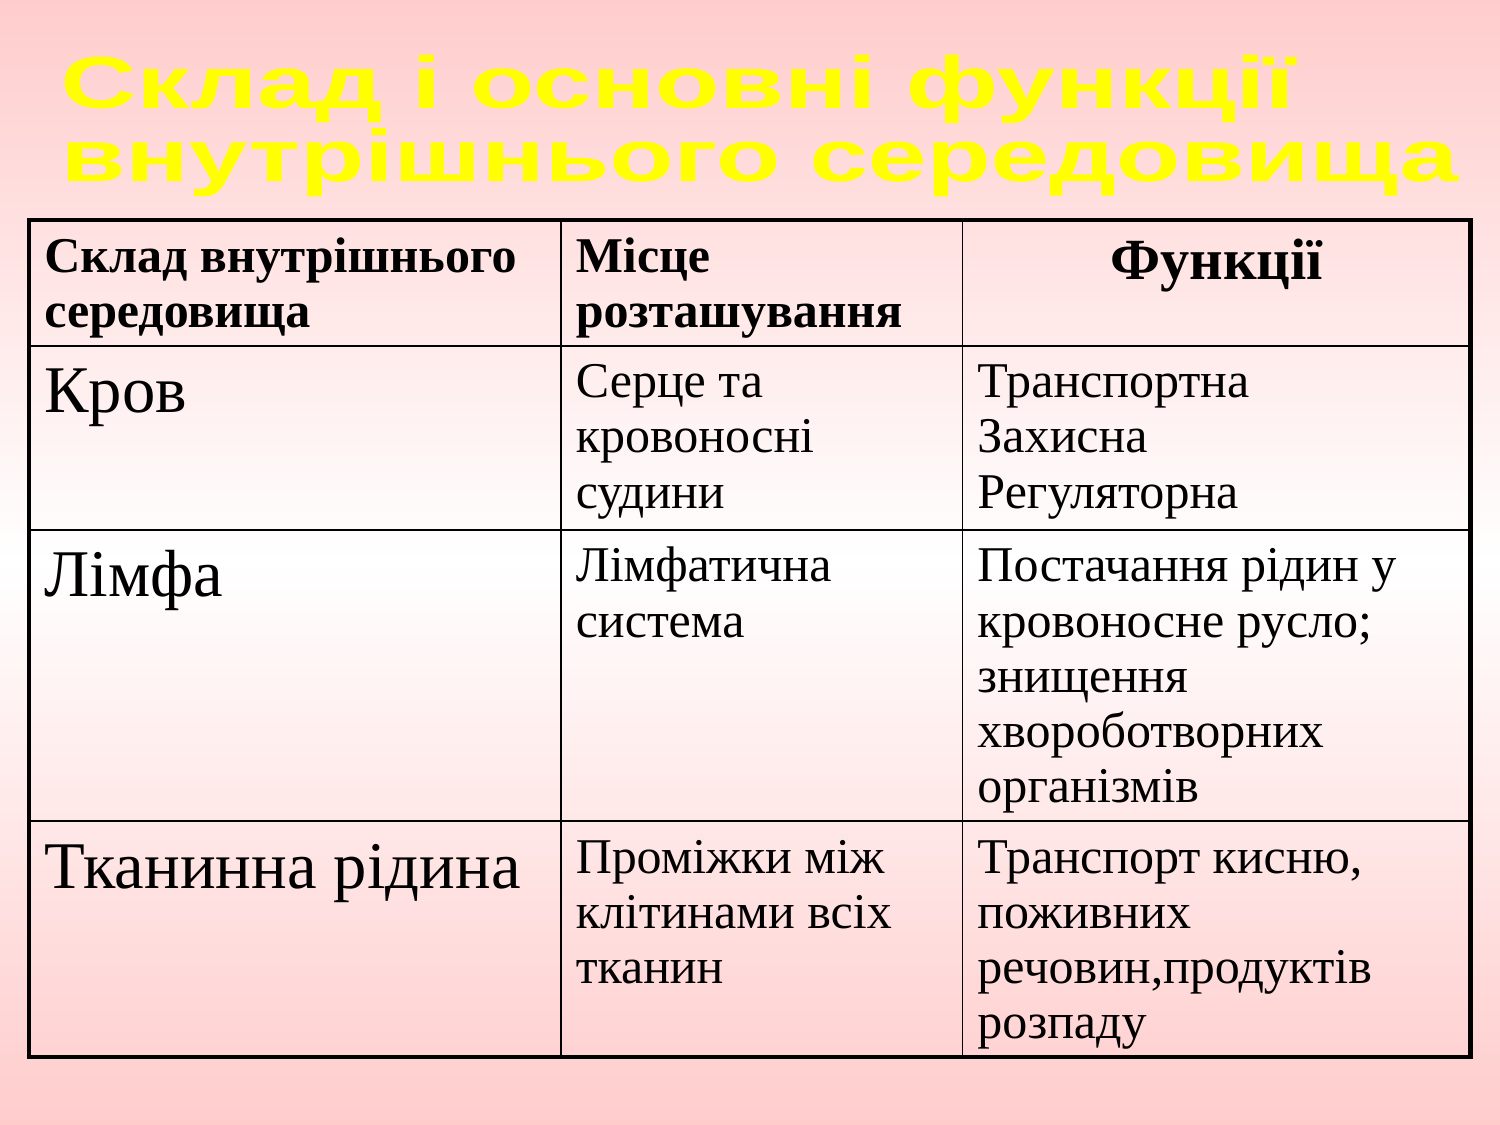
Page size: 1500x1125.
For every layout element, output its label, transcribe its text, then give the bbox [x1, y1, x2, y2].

table_cell Тканинна рідина [31, 822, 560, 1055]
table_header Функції [963, 222, 1468, 345]
table_cell Лімфатична система [562, 531, 962, 820]
table_cell Проміжки між клітинами всіх тканин [562, 822, 962, 1055]
table_cell Серце та кровоносні судини [562, 347, 962, 529]
table_cell Лімфа [31, 531, 560, 820]
table_cell Транспортна Захисна Регуляторна [963, 347, 1468, 529]
table_header Місце розташування [562, 222, 962, 345]
table_header Склад внутрішнього середовища [31, 222, 560, 345]
table_cell Транспорт кисню, поживних речовин,продуктів розпаду [963, 822, 1468, 1055]
table_cell Кров [31, 347, 560, 529]
table_cell Постачання рідин у кровоносне русло; знищення хвороботворних організмів [963, 531, 1468, 820]
